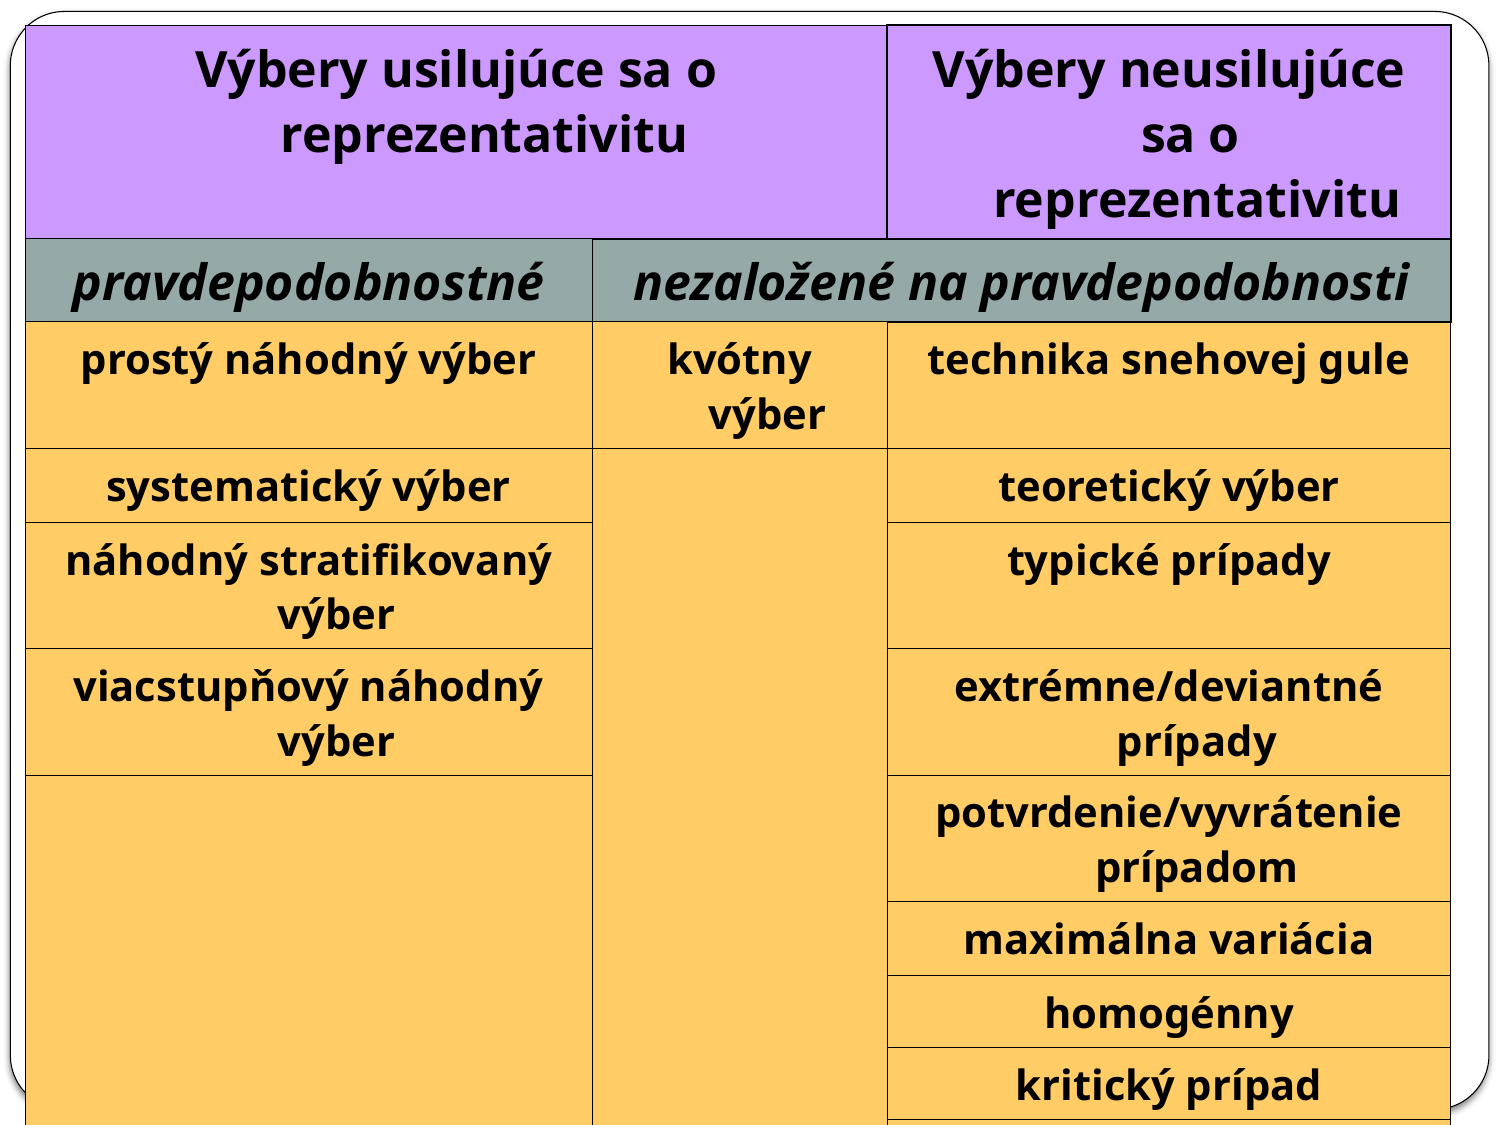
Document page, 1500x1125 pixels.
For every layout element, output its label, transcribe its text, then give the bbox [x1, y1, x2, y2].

table_header Výbery usilujúce sa o reprezentativitu [26, 26, 886, 238]
table_cell extrémne/deviantné prípady [888, 649, 1450, 775]
table_cell potvrdenie/vyvrátenie prípadom [888, 776, 1450, 901]
table_cell prostý náhodný výber [26, 322, 592, 448]
table_cell [593, 449, 887, 1125]
table_header Výbery neusilujúce sa o reprezentativitu [888, 26, 1450, 238]
table_cell [26, 776, 592, 1125]
table_cell kritický prípad [888, 1048, 1450, 1119]
table_cell politicky dôležité prípady [888, 1120, 1450, 1125]
table_cell kvótny výber [593, 322, 887, 448]
table_cell pravdepodobnostné [26, 239, 592, 321]
table_cell nezaložené na pravdepodobnosti [593, 240, 1450, 321]
table_cell typické prípady [888, 523, 1450, 648]
table_cell systematický výber [26, 449, 592, 522]
table_cell viacstupňový náhodný výber [26, 649, 592, 775]
table_cell teoretický výber [888, 449, 1450, 522]
table_cell náhodný stratifikovaný výber [26, 523, 592, 648]
table_cell homogénny [888, 976, 1450, 1047]
table_cell technika snehovej gule [888, 323, 1450, 448]
table_cell maximálna variácia [888, 902, 1450, 975]
